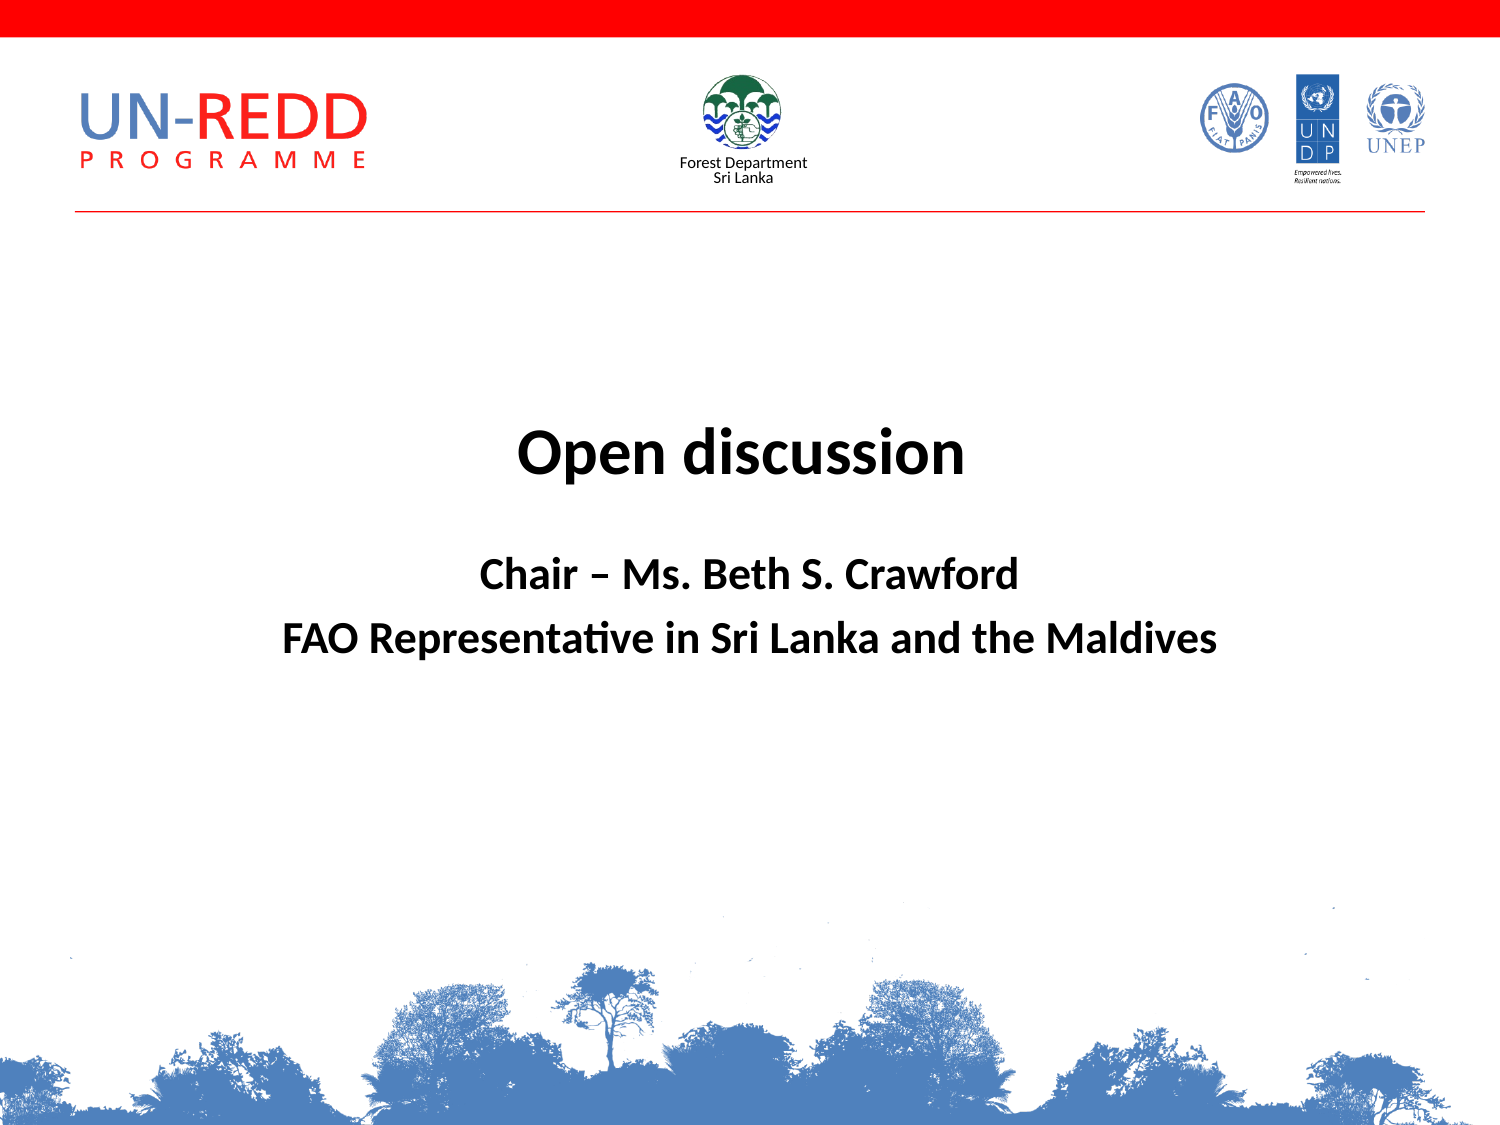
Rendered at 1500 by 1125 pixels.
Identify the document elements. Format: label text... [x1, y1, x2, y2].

picture [690, 62, 789, 163]
picture [0, 821, 1500, 1125]
picture [75, 83, 381, 174]
picture [1200, 74, 1425, 193]
text_box Open discussion Chair – Ms. Beth S. Crawford FAO Representative in Sri Lanka and the Maldives [74, 399, 1425, 700]
